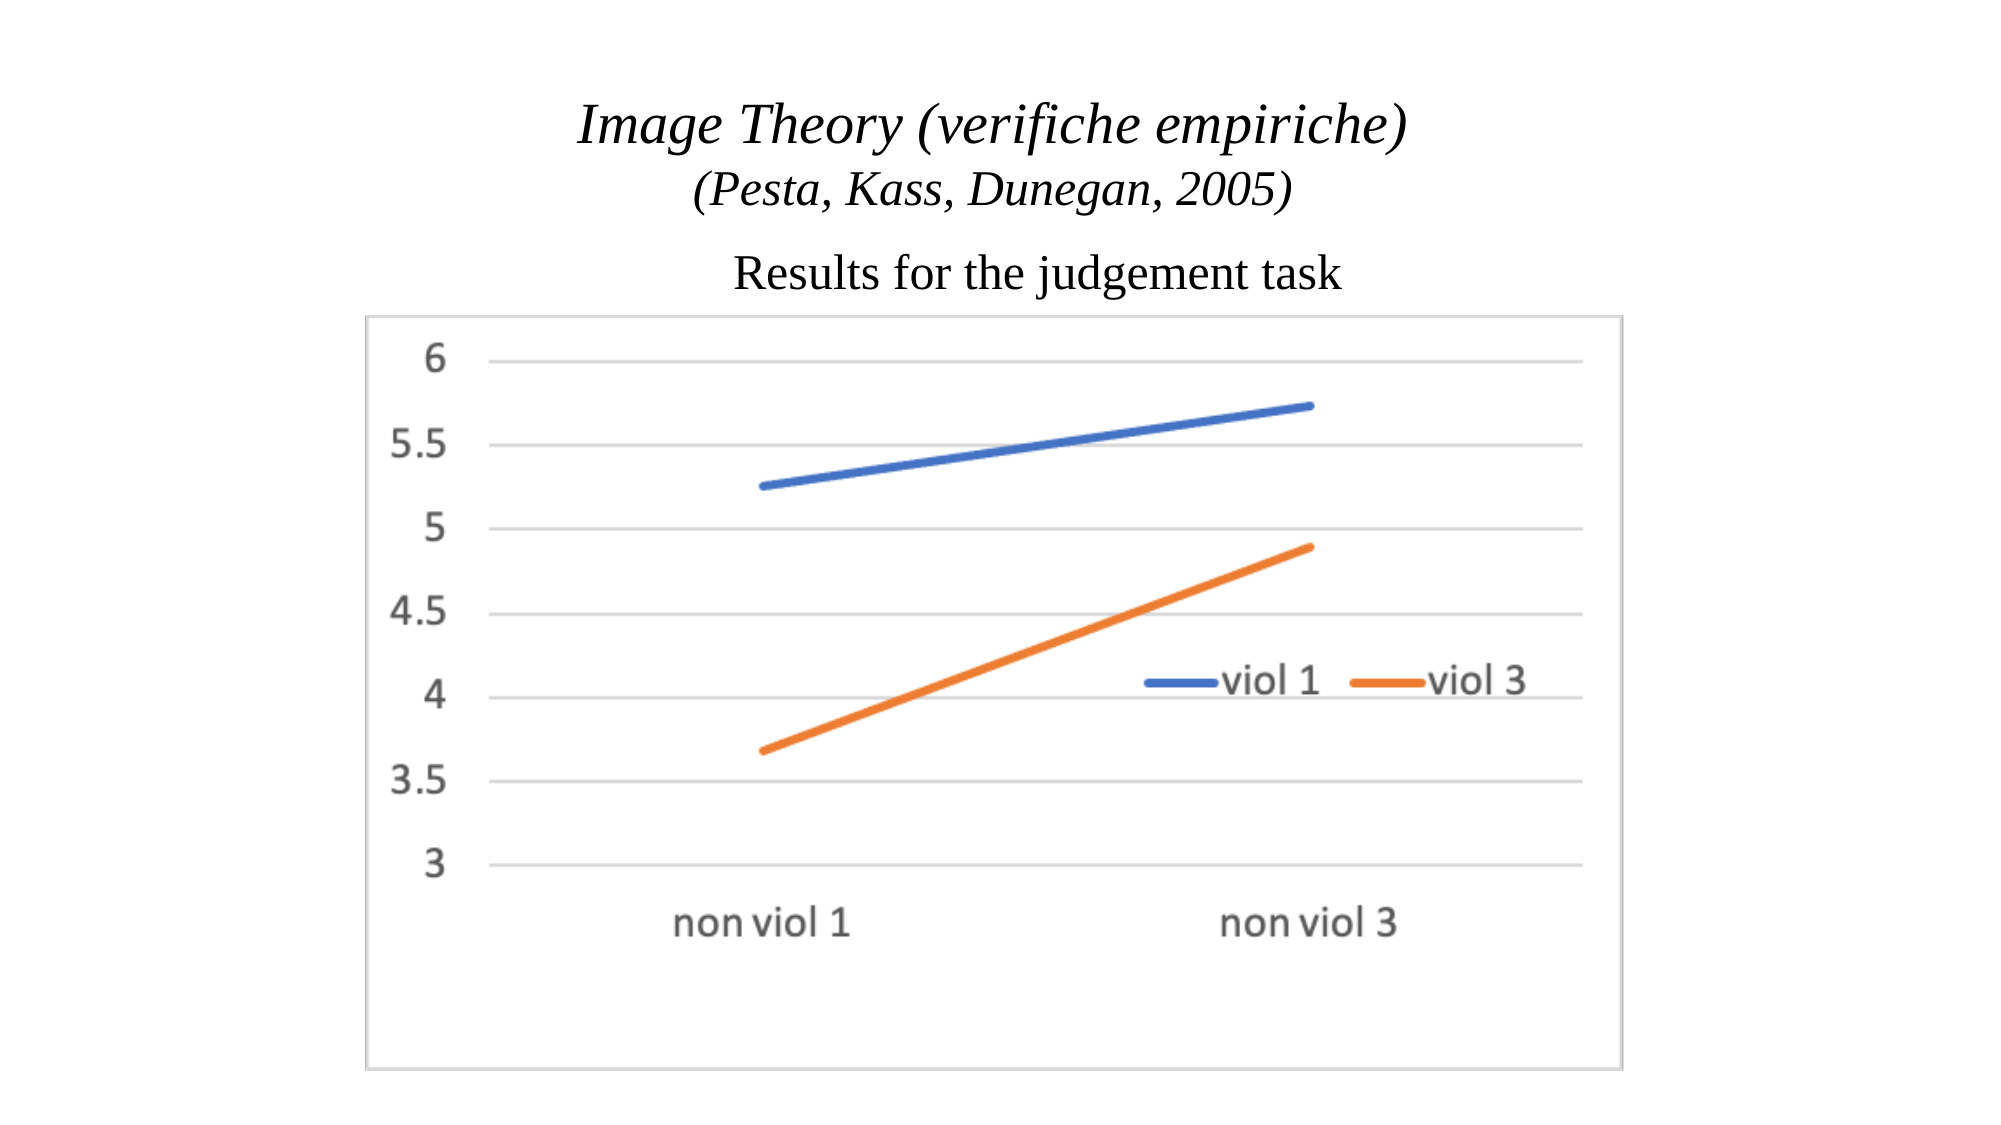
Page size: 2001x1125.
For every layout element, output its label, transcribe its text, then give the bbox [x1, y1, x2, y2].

picture [364, 315, 1625, 1071]
text_box Image Theory (verifiche empiriche) (Pesta, Kass, Dunegan, 2005) [563, 78, 1424, 223]
text_box Results for the judgement task [421, 231, 1650, 307]
